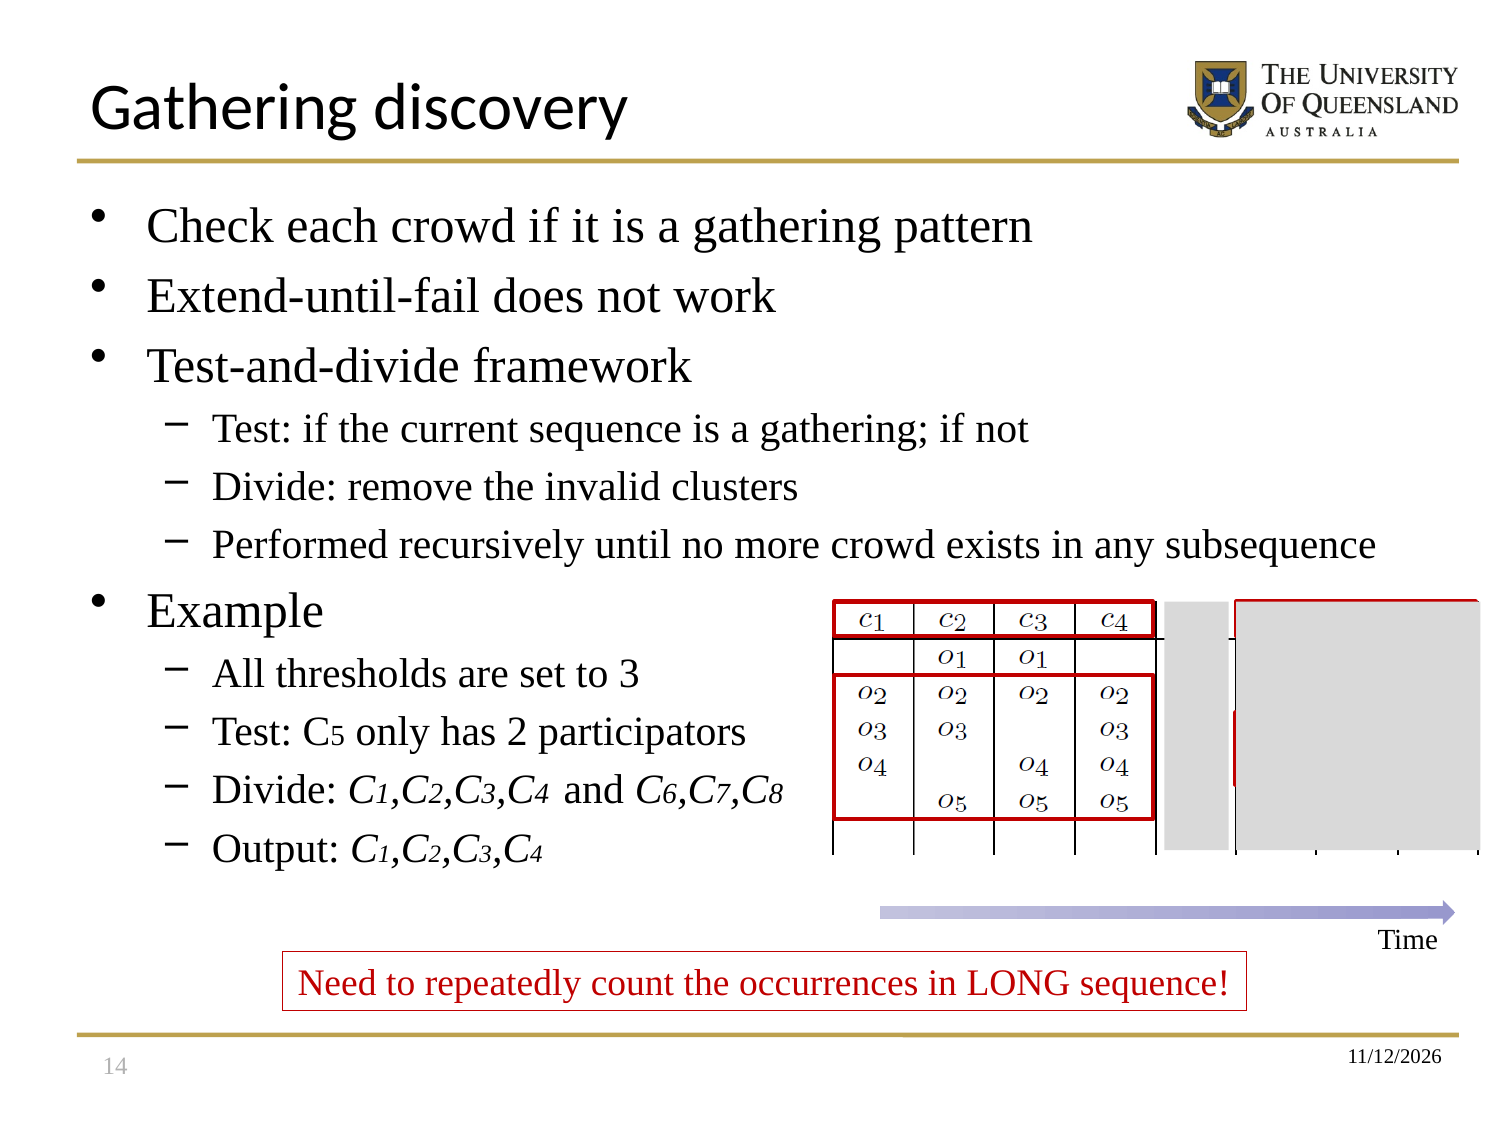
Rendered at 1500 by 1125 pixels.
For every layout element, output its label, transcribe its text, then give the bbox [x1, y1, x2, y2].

text_box Time [1362, 913, 1461, 963]
slide_number 14 [87, 1034, 300, 1095]
text_box Need to repeatedly count the occurrences in LONG sequence! [282, 951, 1247, 1011]
text_box [878, 898, 1458, 921]
picture [817, 587, 1500, 865]
list Check each crowd if it is a gathering pattern Extend-until-fail does not work Test-and-divide framework Test: if the current sequence is a gathering; if not Divide: remove the invalid clusters Performed recursively until no more crowd exists in any subsequence Example All thresholds are set to 3 Test: C5 only has 2 participators Divide: C1,C2,C3,C4 and C6,C7,C8 Output: C1,C2,C3,C4 [75, 184, 1459, 1005]
title Gathering discovery [75, 45, 1176, 161]
picture [1187, 60, 1458, 138]
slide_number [1144, 1034, 1458, 1075]
